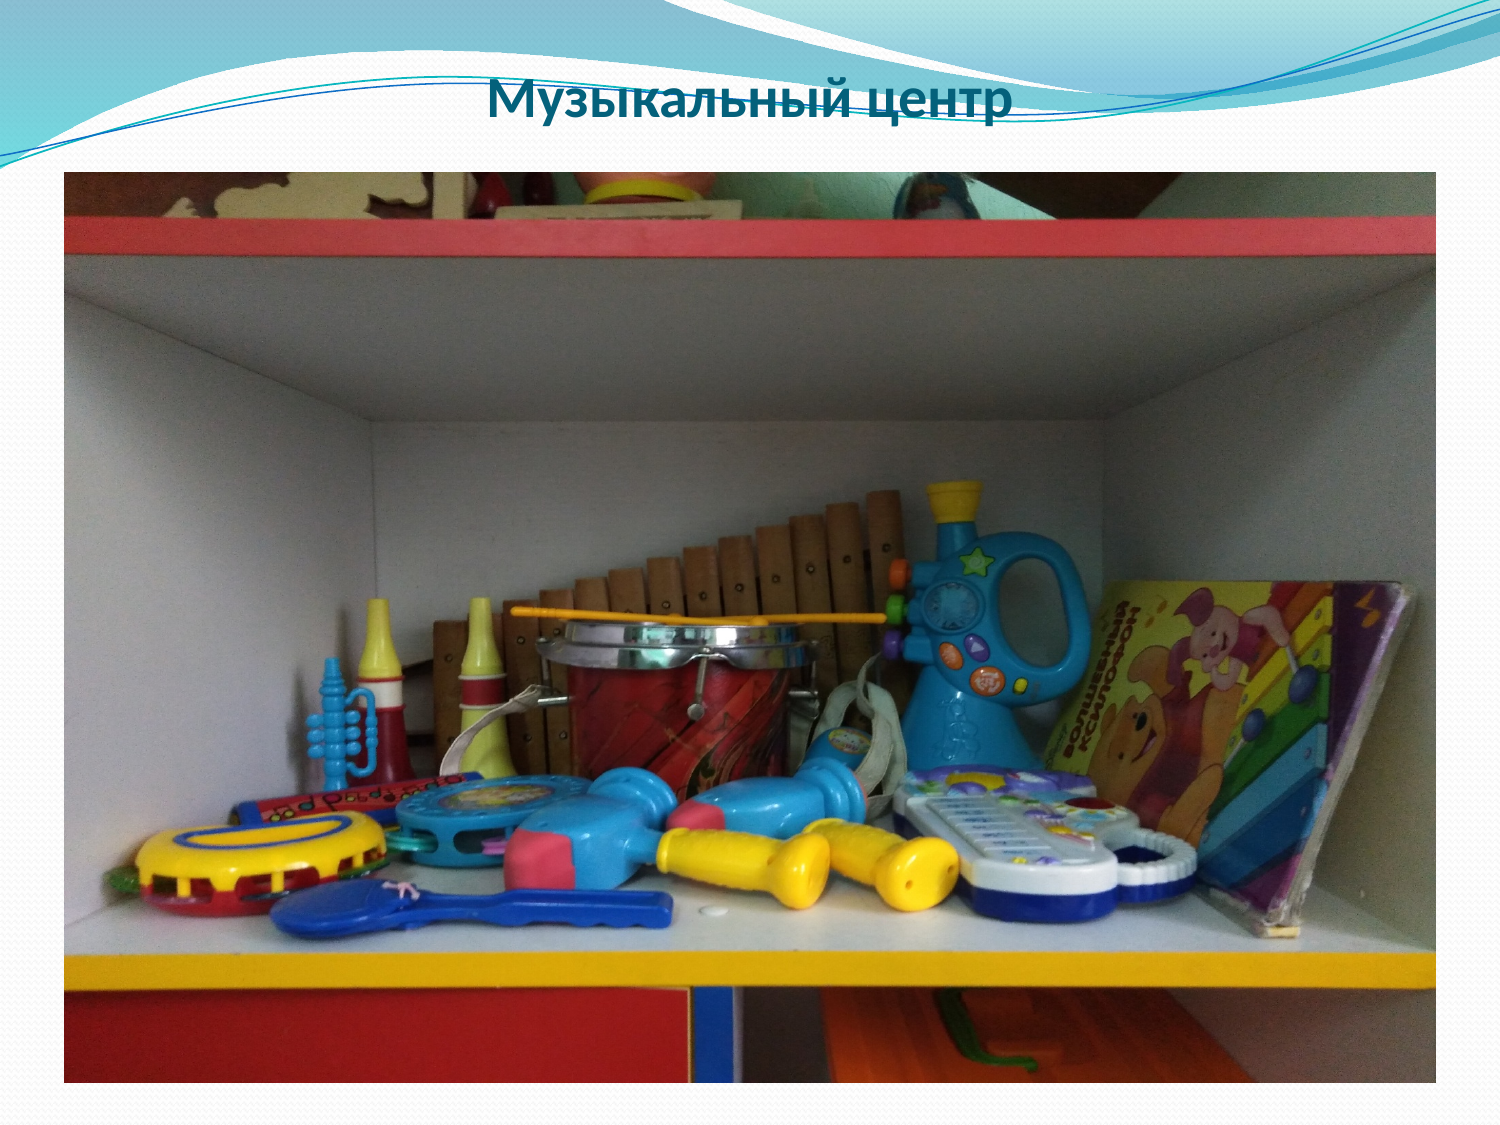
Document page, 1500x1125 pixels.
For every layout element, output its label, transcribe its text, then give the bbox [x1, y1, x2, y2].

title Музыкальный центр [75, 45, 1425, 129]
picture [64, 172, 1436, 1083]
